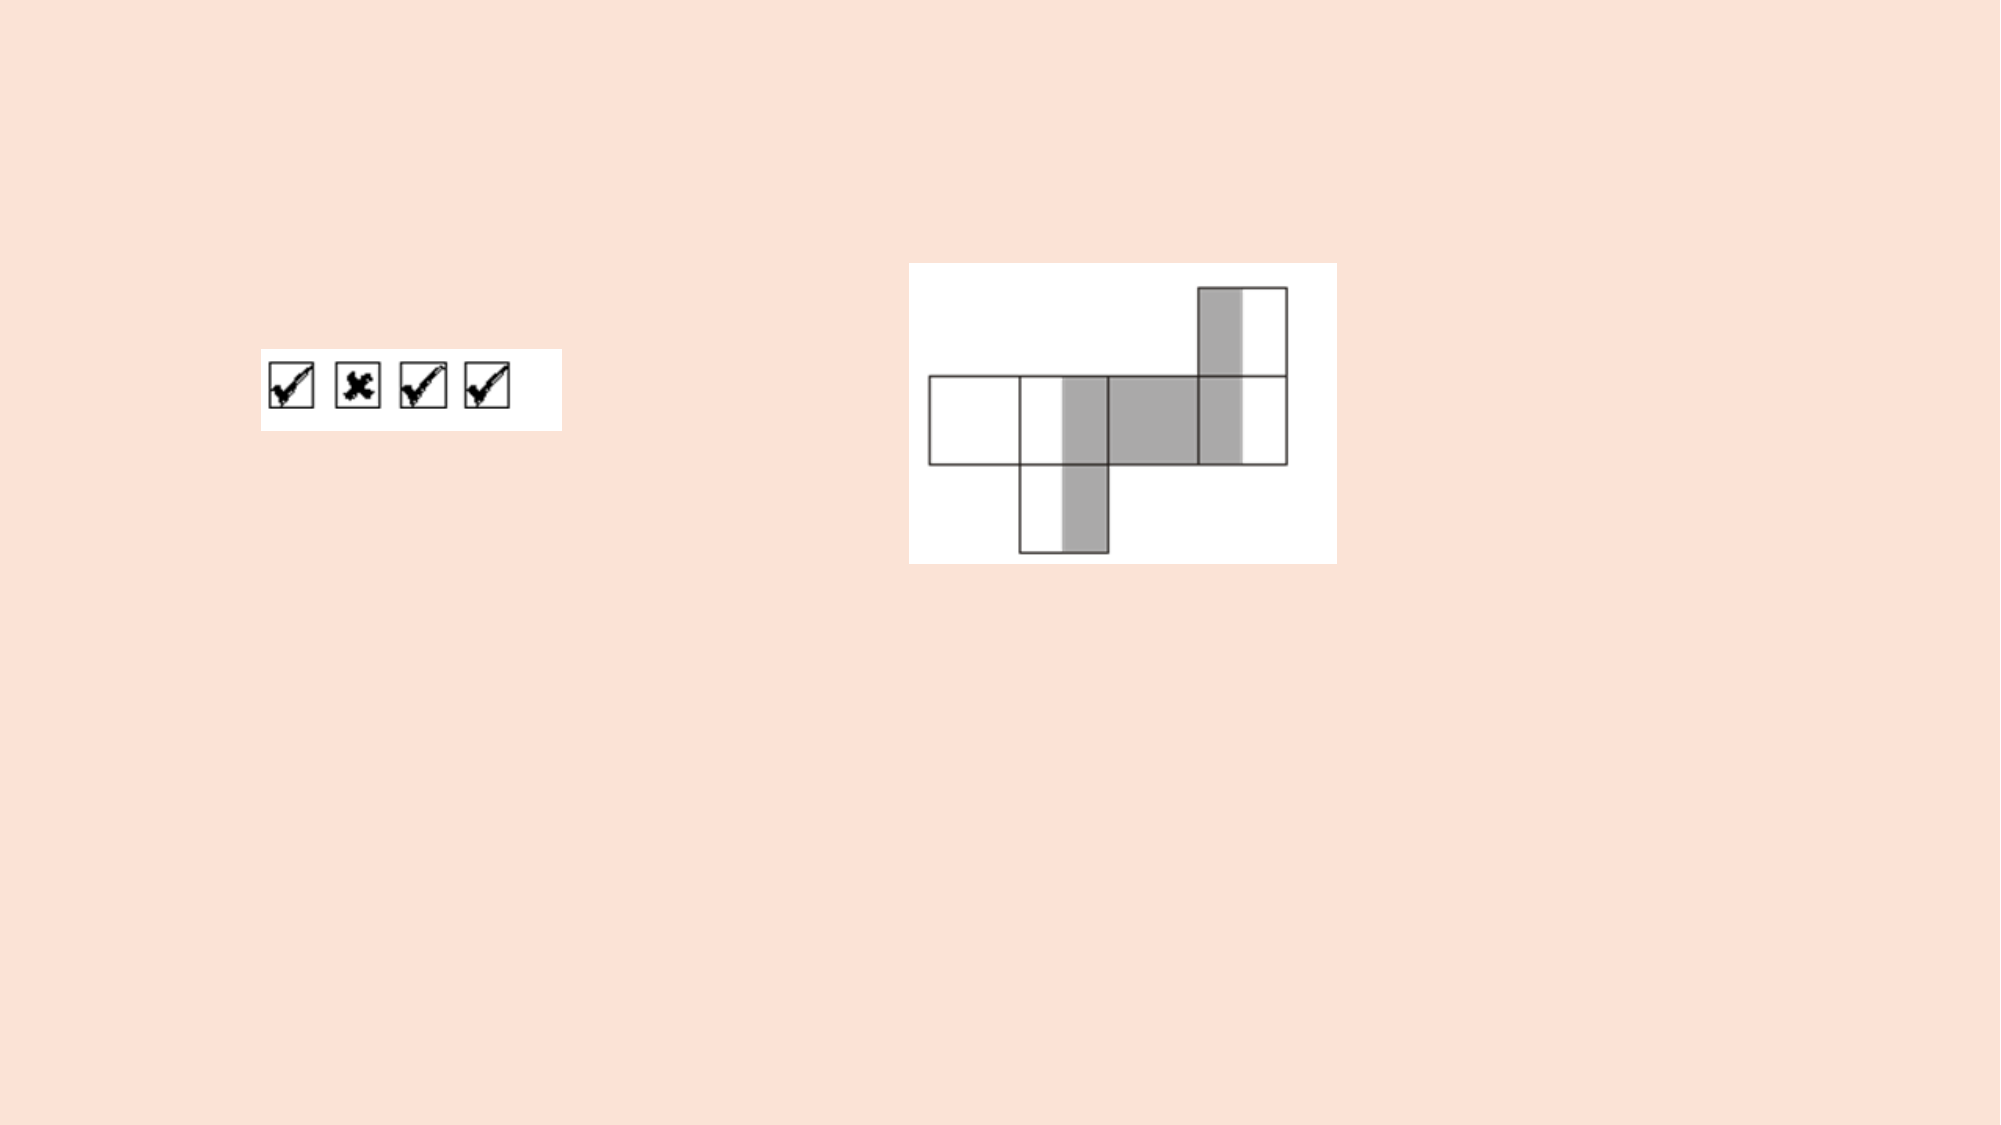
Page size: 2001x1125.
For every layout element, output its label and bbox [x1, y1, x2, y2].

picture [260, 349, 562, 432]
picture [909, 263, 1337, 565]
